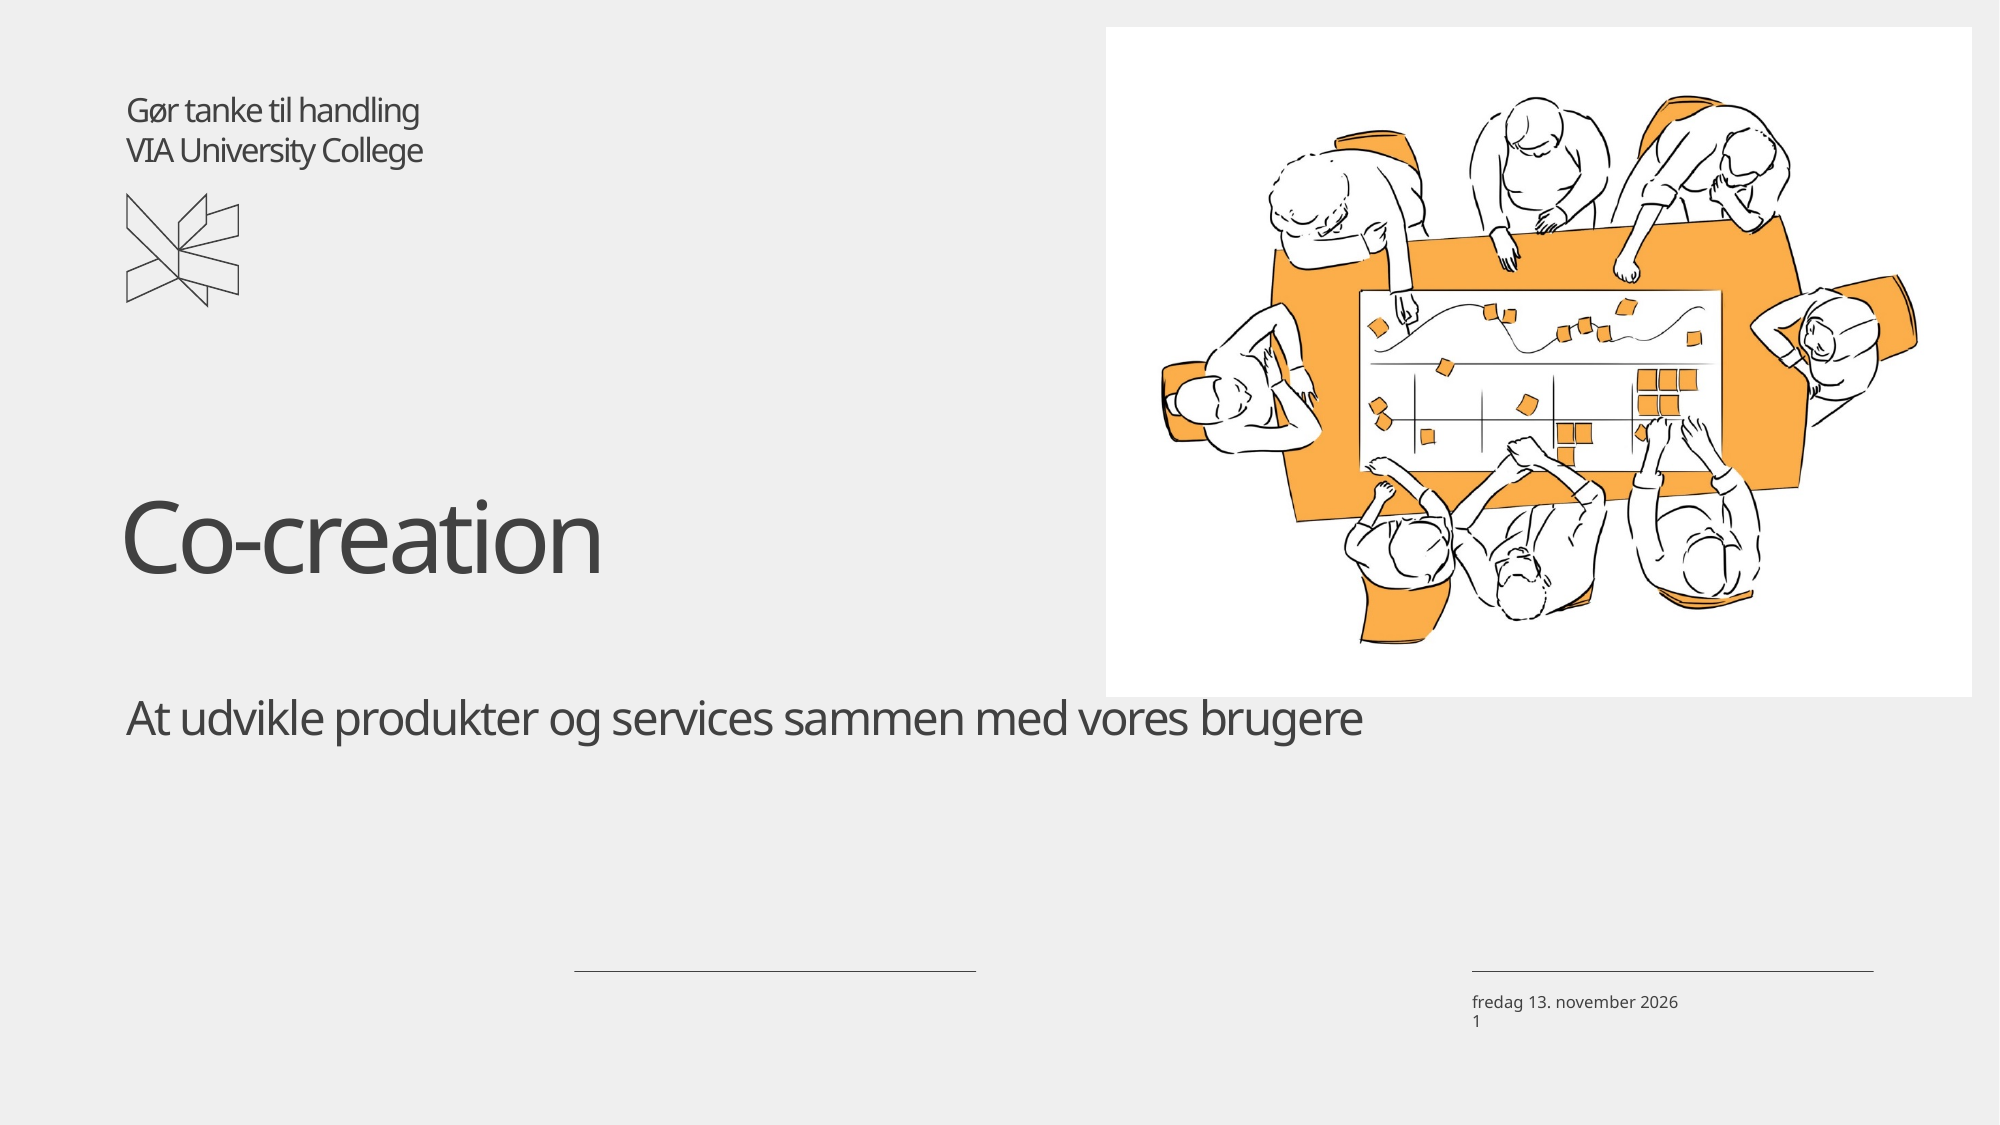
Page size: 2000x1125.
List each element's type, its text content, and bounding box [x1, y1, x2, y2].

picture [125, 192, 240, 308]
subtitle At udvikle produkter og services sammen med vores brugere [125, 688, 1425, 793]
footer [574, 971, 977, 1033]
slide_number 1 [1472, 972, 1874, 1034]
title Co-creation [119, 320, 1100, 591]
picture [1105, 27, 1972, 697]
